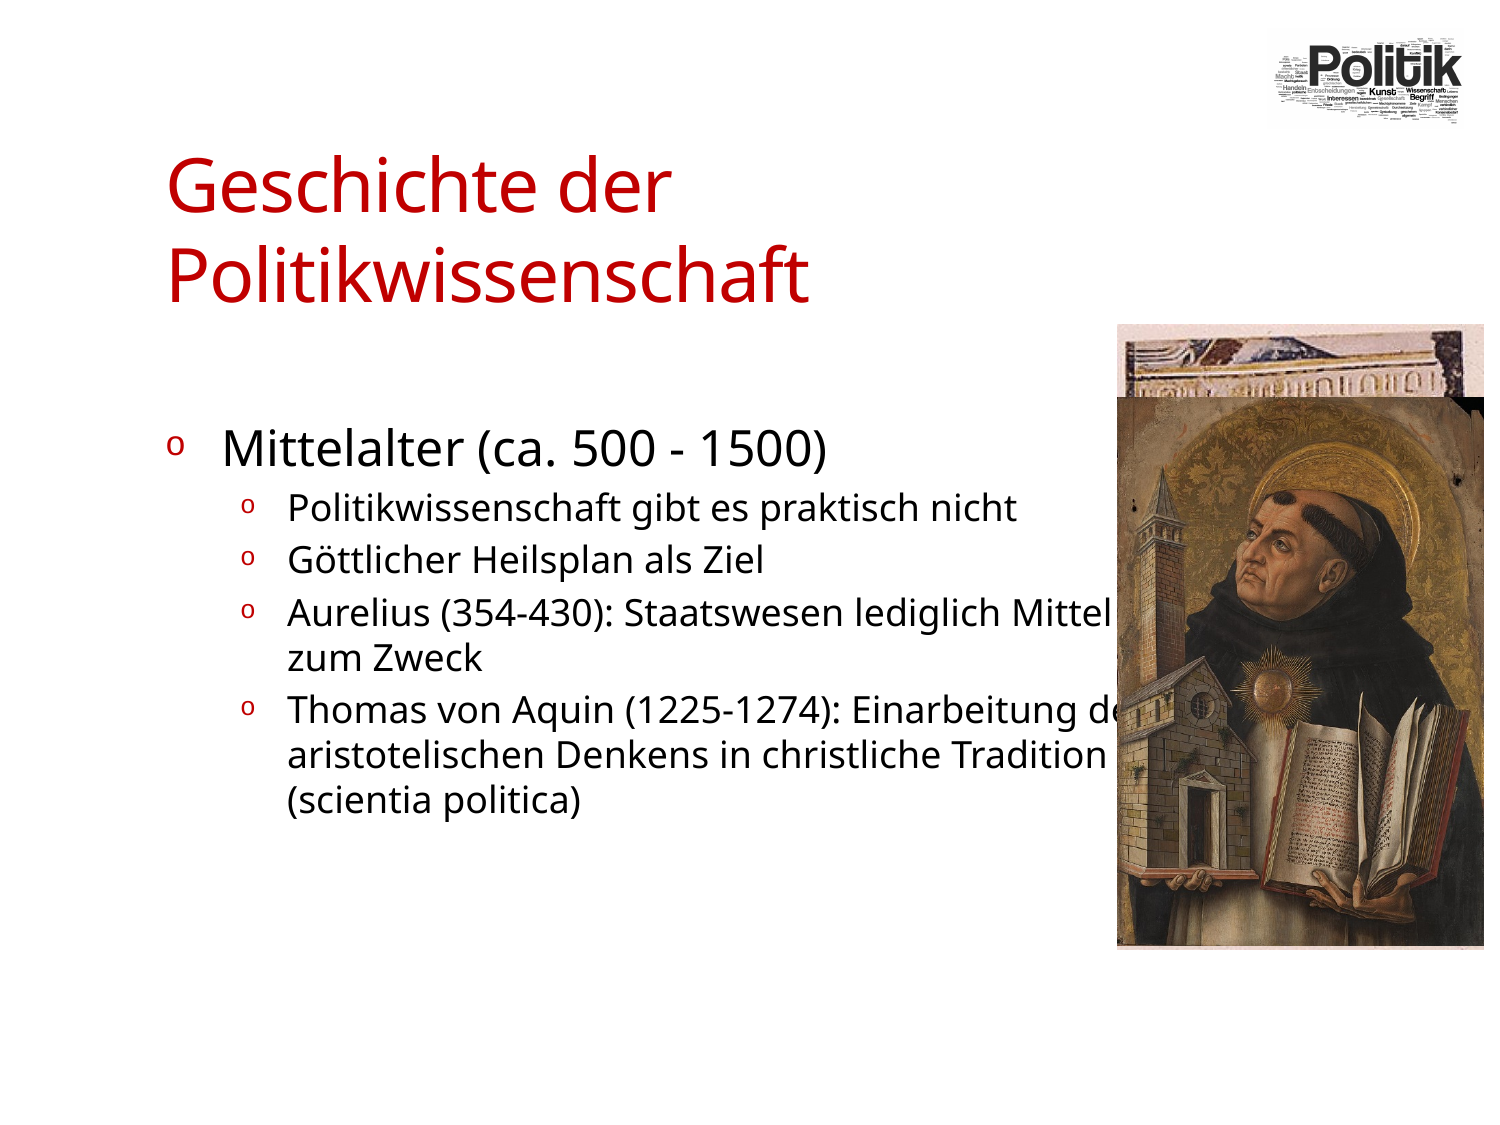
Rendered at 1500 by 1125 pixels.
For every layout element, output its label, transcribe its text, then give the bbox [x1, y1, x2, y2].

list Mittelalter (ca. 500 - 1500) Politikwissenschaft gibt es praktisch nicht Göttlicher Heilsplan als Ziel Aurelius (354-430): Staatswesen lediglich Mittel zum Zweck Thomas von Aquin (1225-1274): Einarbeitung des aristotelischen Denkens in christliche Tradition (scientia politica) [150, 408, 1350, 1011]
picture [1117, 324, 1485, 950]
title Geschichte der Politikwissenschaft [150, 137, 1350, 325]
